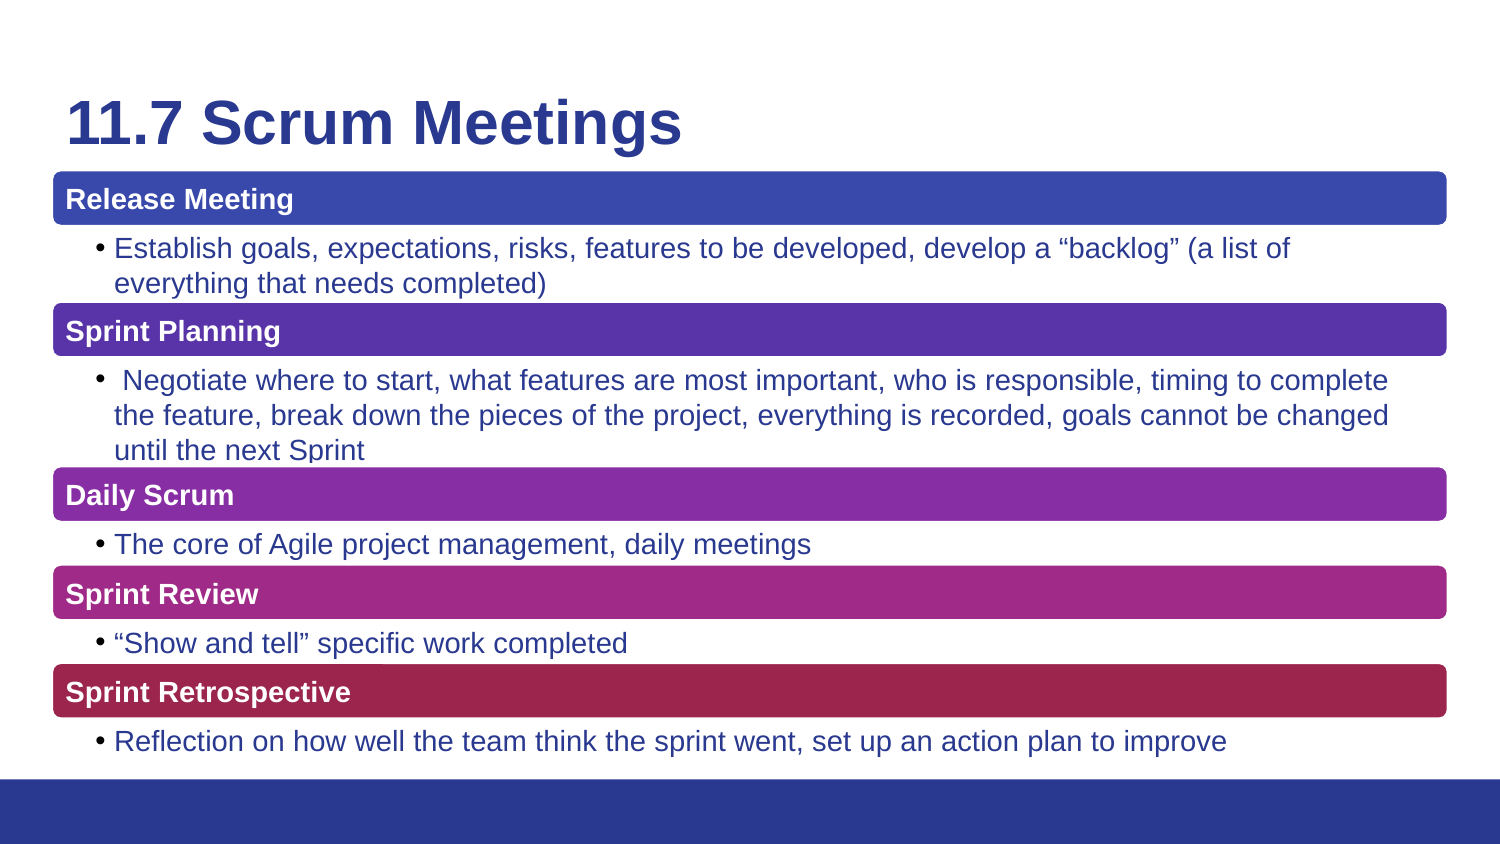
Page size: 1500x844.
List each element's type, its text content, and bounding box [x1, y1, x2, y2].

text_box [50, 166, 1450, 763]
title 11.7 Scrum Meetings [51, 67, 1449, 166]
